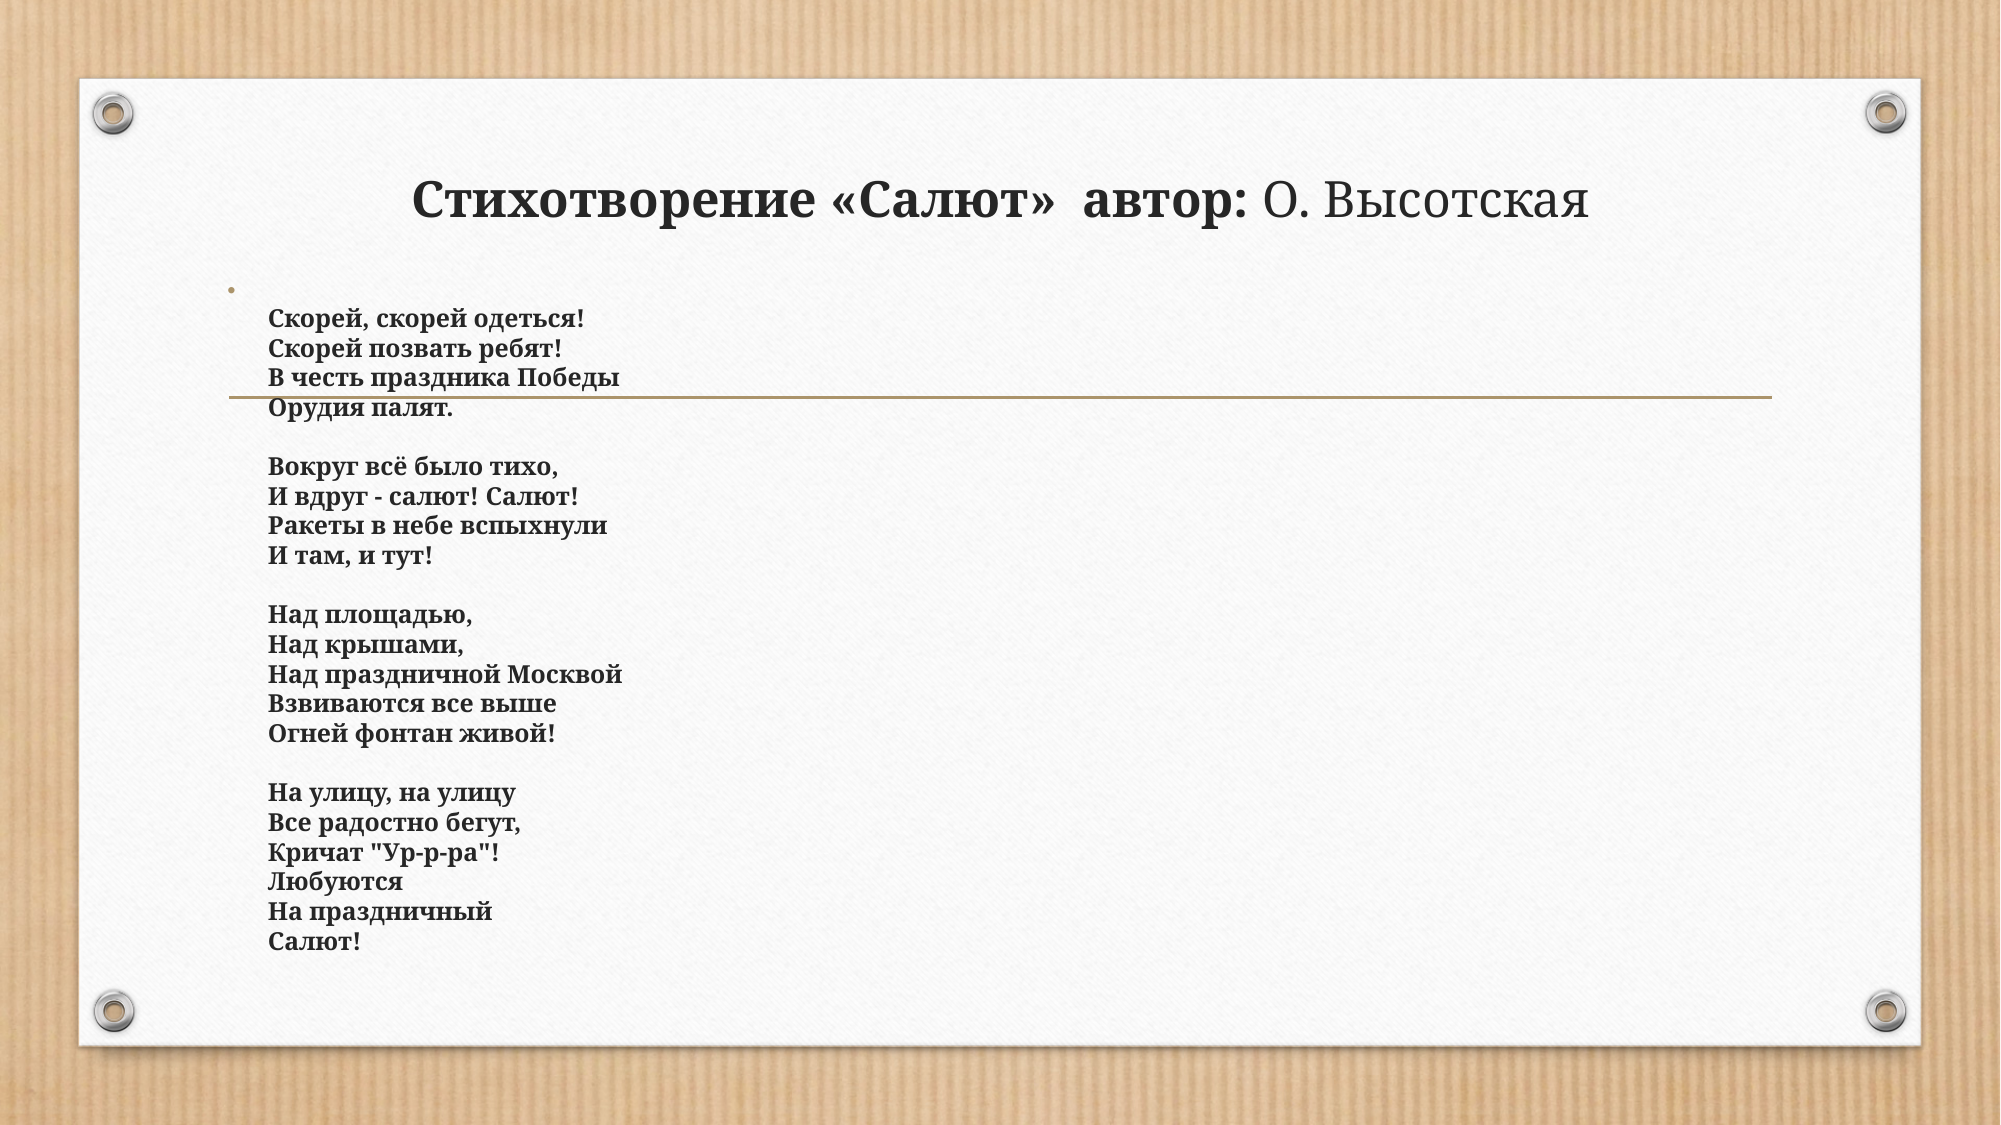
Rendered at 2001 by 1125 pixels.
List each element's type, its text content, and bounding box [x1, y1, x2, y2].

picture [0, 0, 2001, 1125]
list Скорей, скорей одеться! Скорей позвать ребят! В честь праздника Победы Орудия палят. Вокруг всё было тихо, И вдруг - салют! Салют! Ракеты в небе вспыхнули И там, и тут! Над площадью, Над крышами, Над праздничной Москвой Взвиваются все выше Огней фонтан живой! На улицу, на улицу Все радостно бегут, Кричат "Ур-р-ра"! Любуются На праздничный Салют! [212, 270, 1788, 964]
title Стихотворение «Салют» автор: О. Высотская [212, 161, 1788, 234]
